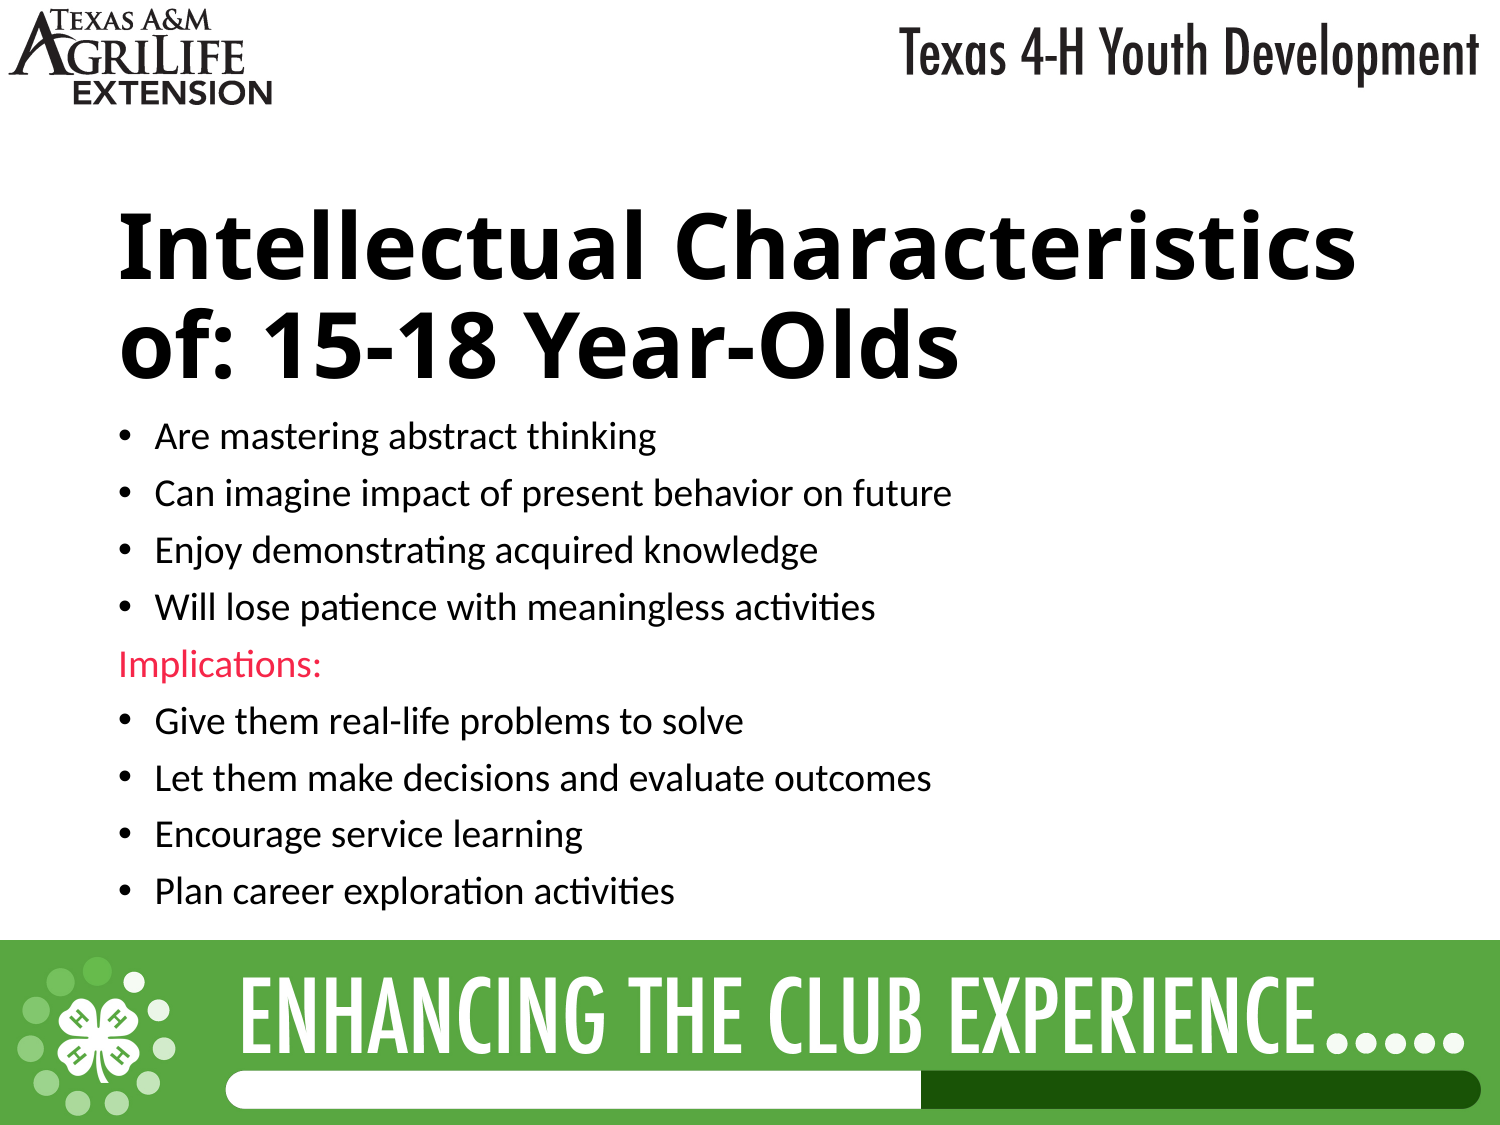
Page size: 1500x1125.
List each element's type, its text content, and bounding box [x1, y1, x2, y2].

list Are mastering abstract thinking Can imagine impact of present behavior on future Enjoy demonstrating acquired knowledge Will lose patience with meaningless activities Implications: Give them real-life problems to solve Let them make decisions and evaluate outcomes Encourage service learning Plan career exploration activities [103, 408, 1397, 927]
picture [0, 0, 1500, 1125]
title Intellectual Characteristics of: 15-18 Year-Olds [103, 190, 1397, 408]
